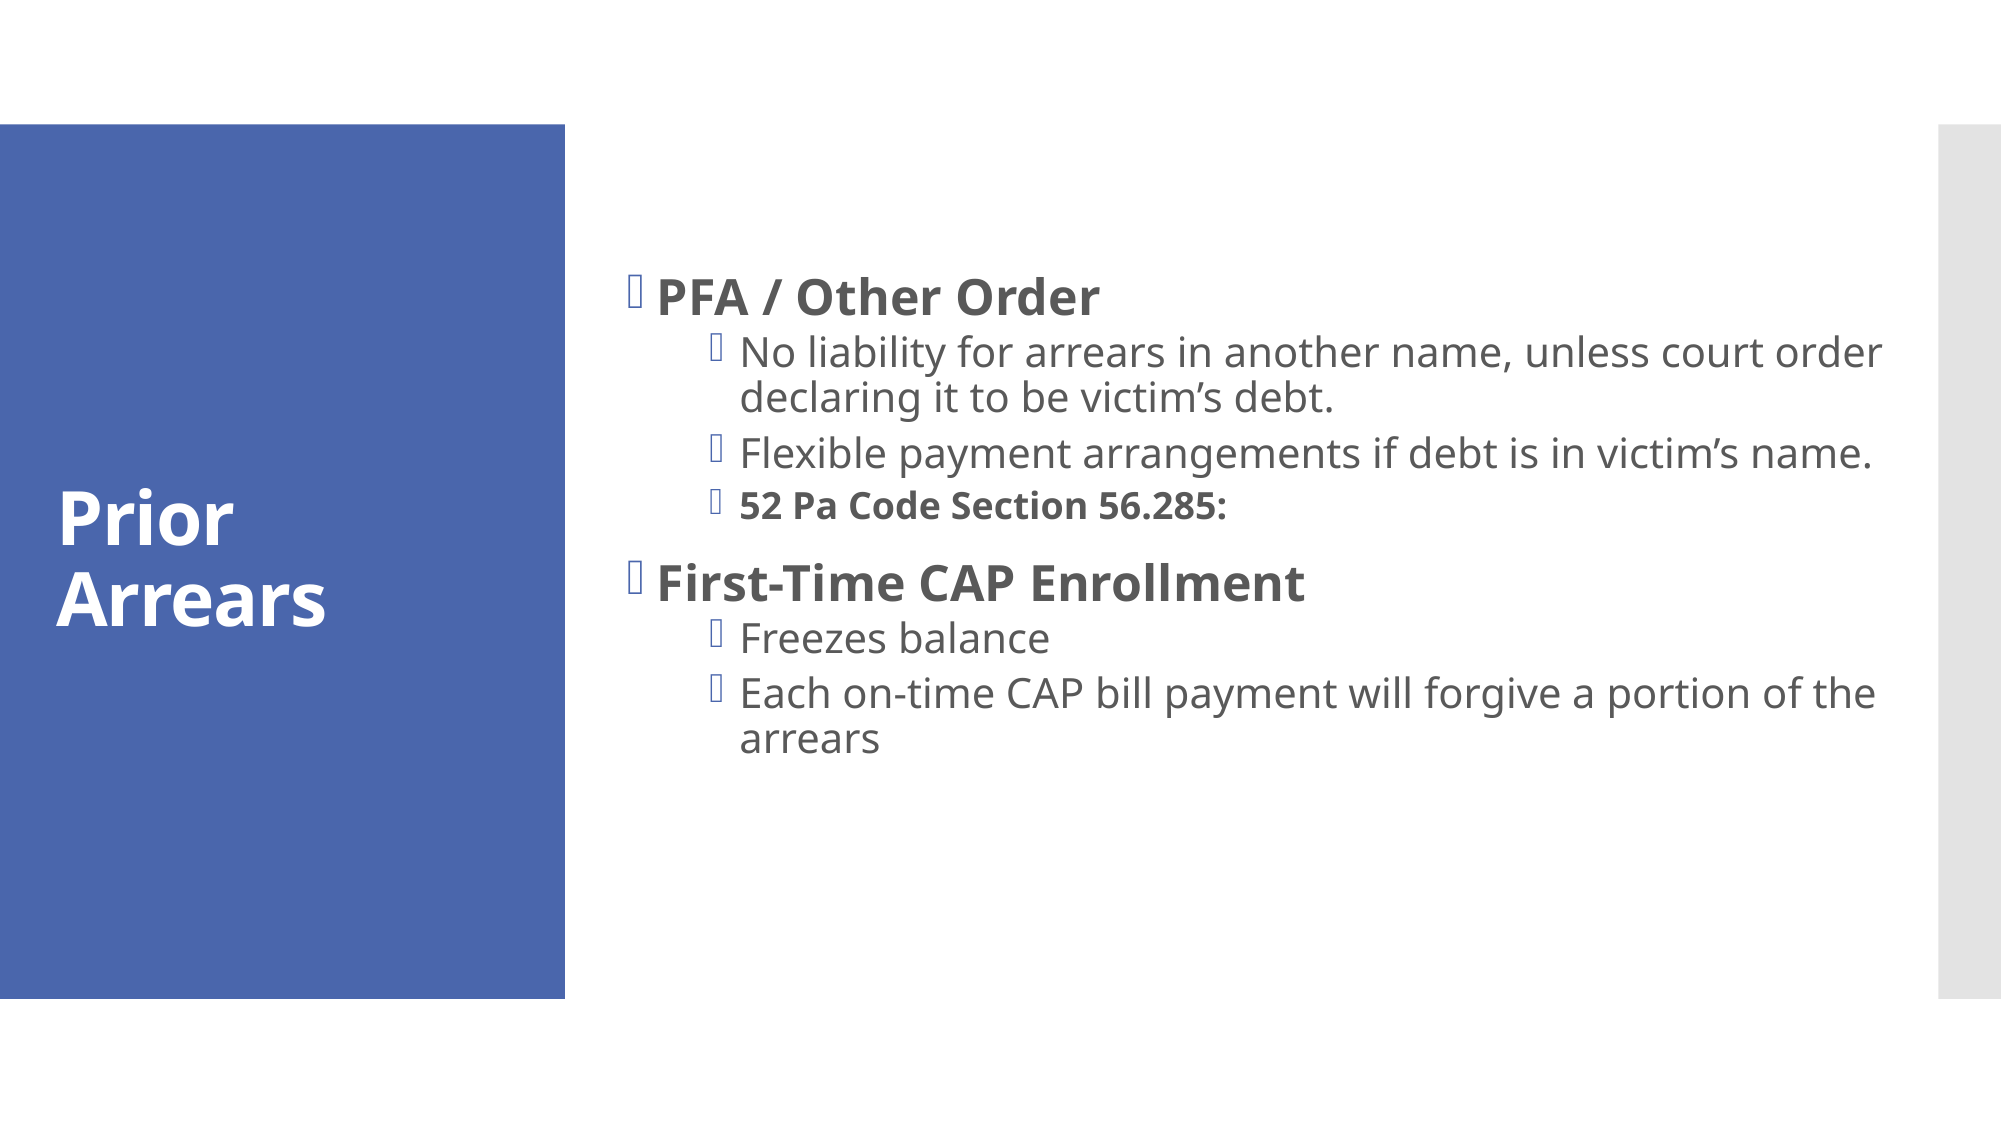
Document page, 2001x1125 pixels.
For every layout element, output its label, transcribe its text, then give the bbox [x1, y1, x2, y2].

title Prior Arrears [41, 184, 525, 940]
list PFA / Other Order No liability for arrears in another name, unless court order declaring it to be victim’s debt. Flexible payment arrangements if debt is in victim’s name. 52 Pa Code Section 56.285: First-Time CAP Enrollment Freezes balance Each on-time CAP bill payment will forgive a portion of the arrears [611, 125, 1899, 995]
